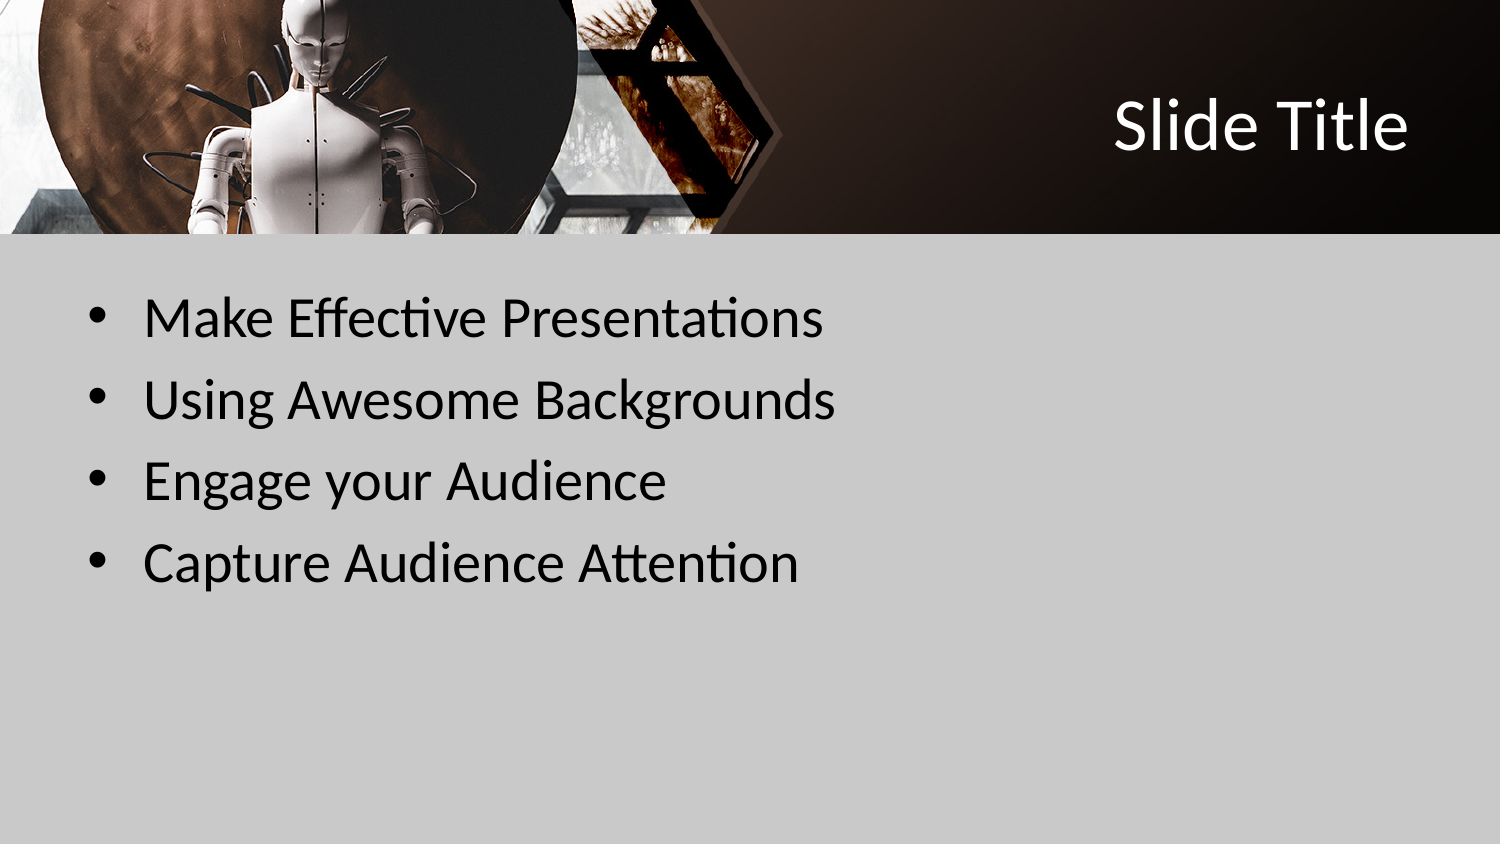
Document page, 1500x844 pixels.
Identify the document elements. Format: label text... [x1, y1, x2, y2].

title Slide Title [72, 46, 1425, 194]
list Make Effective Presentations Using Awesome Backgrounds Engage your Audience Capture Audience Attention [72, 271, 1425, 779]
picture [0, 0, 1500, 844]
